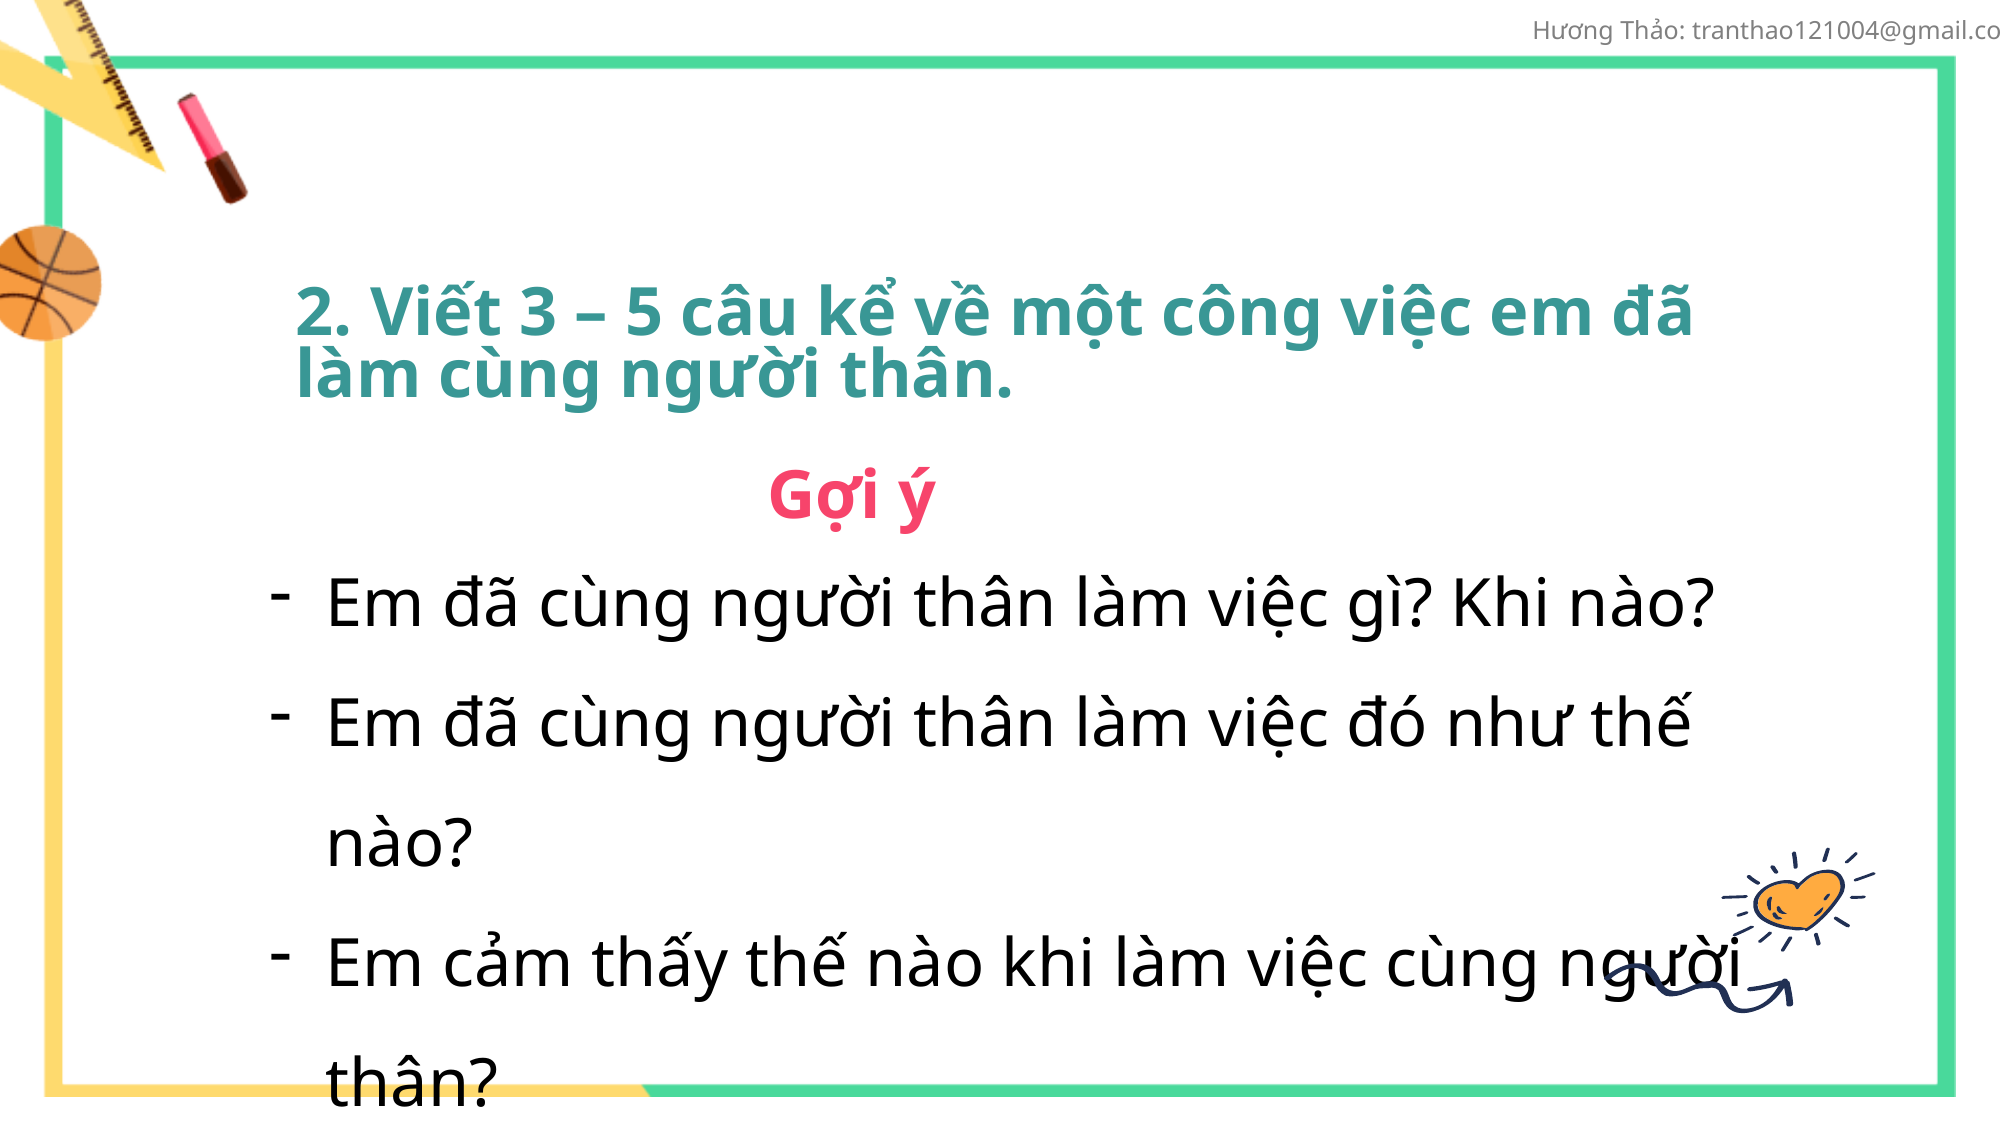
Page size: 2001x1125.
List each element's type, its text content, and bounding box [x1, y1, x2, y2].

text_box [1598, 869, 1891, 1018]
text_box 2. Viết 3 – 5 câu kể về một công việc em đã làm cùng người thân. [280, 278, 1745, 419]
picture [0, 0, 1954, 1097]
text_box Em đã cùng người thân làm việc gì? Khi nào? Em đã cùng người thân làm việc đó như thế nào? Em cảm thấy thế nào khi làm việc cùng người thân? [254, 512, 1804, 1125]
text_box Gợi ý [752, 444, 1092, 512]
